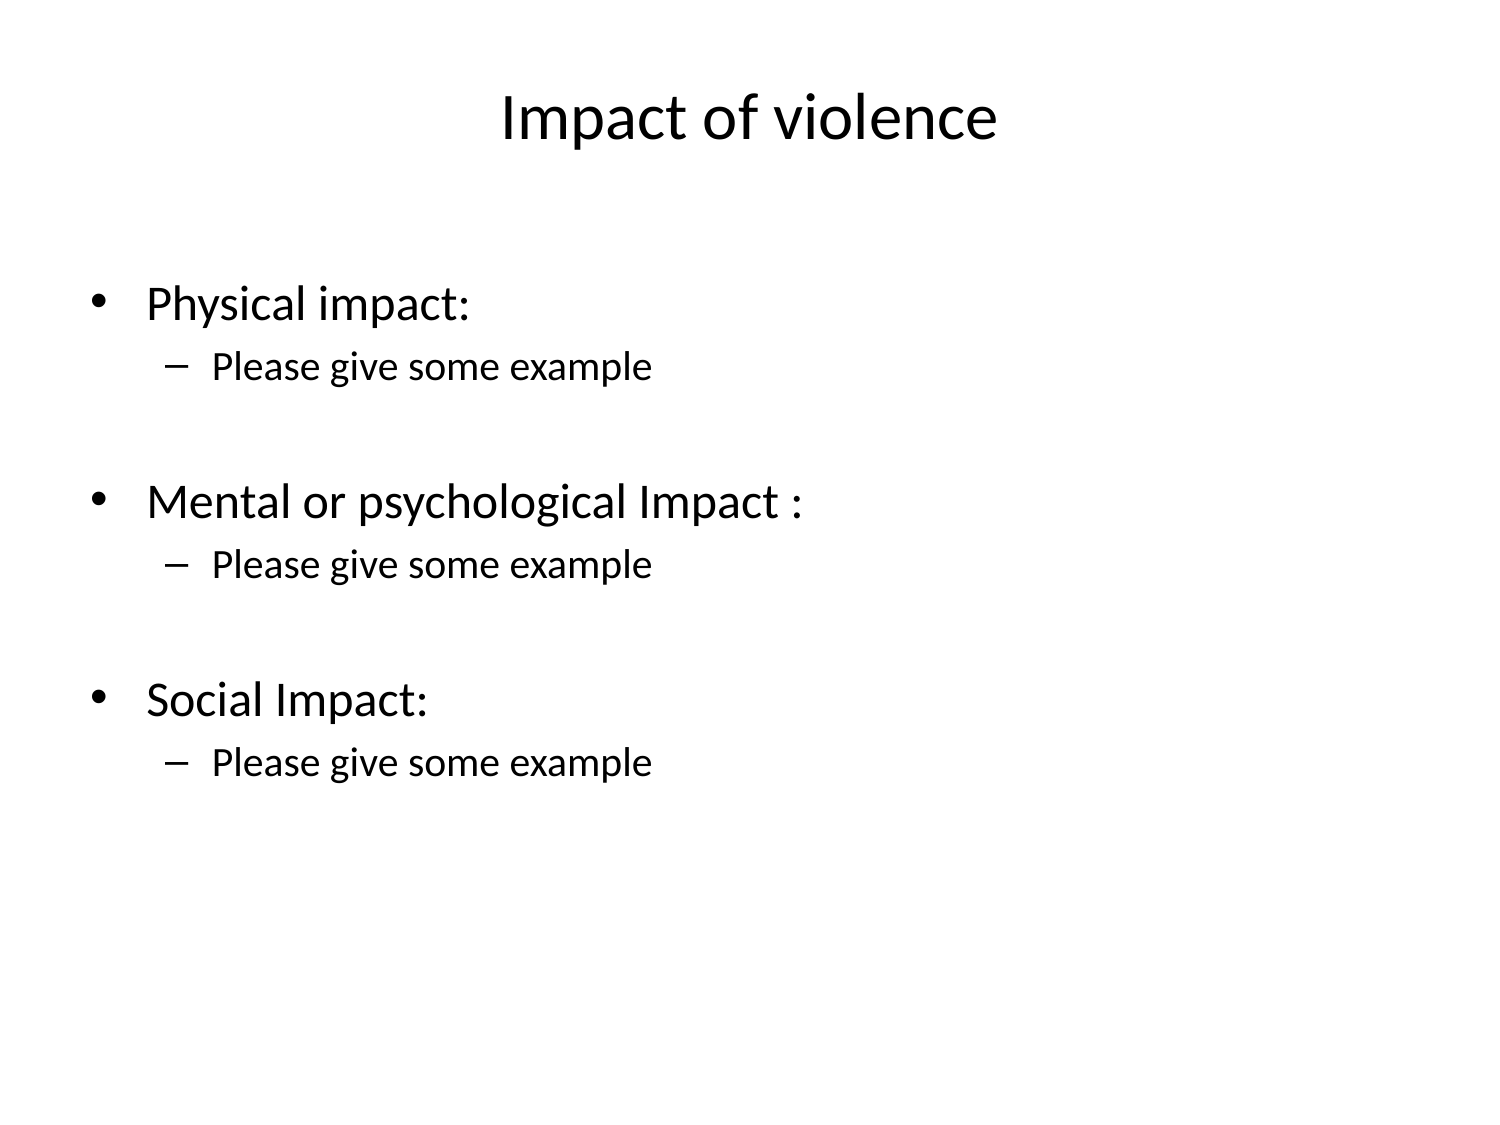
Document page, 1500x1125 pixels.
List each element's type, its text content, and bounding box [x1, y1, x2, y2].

list Physical impact: Please give some example Mental or psychological Impact : Please give some example Social Impact: Please give some example [75, 262, 1425, 1005]
title Impact of violence [75, 62, 1425, 163]
